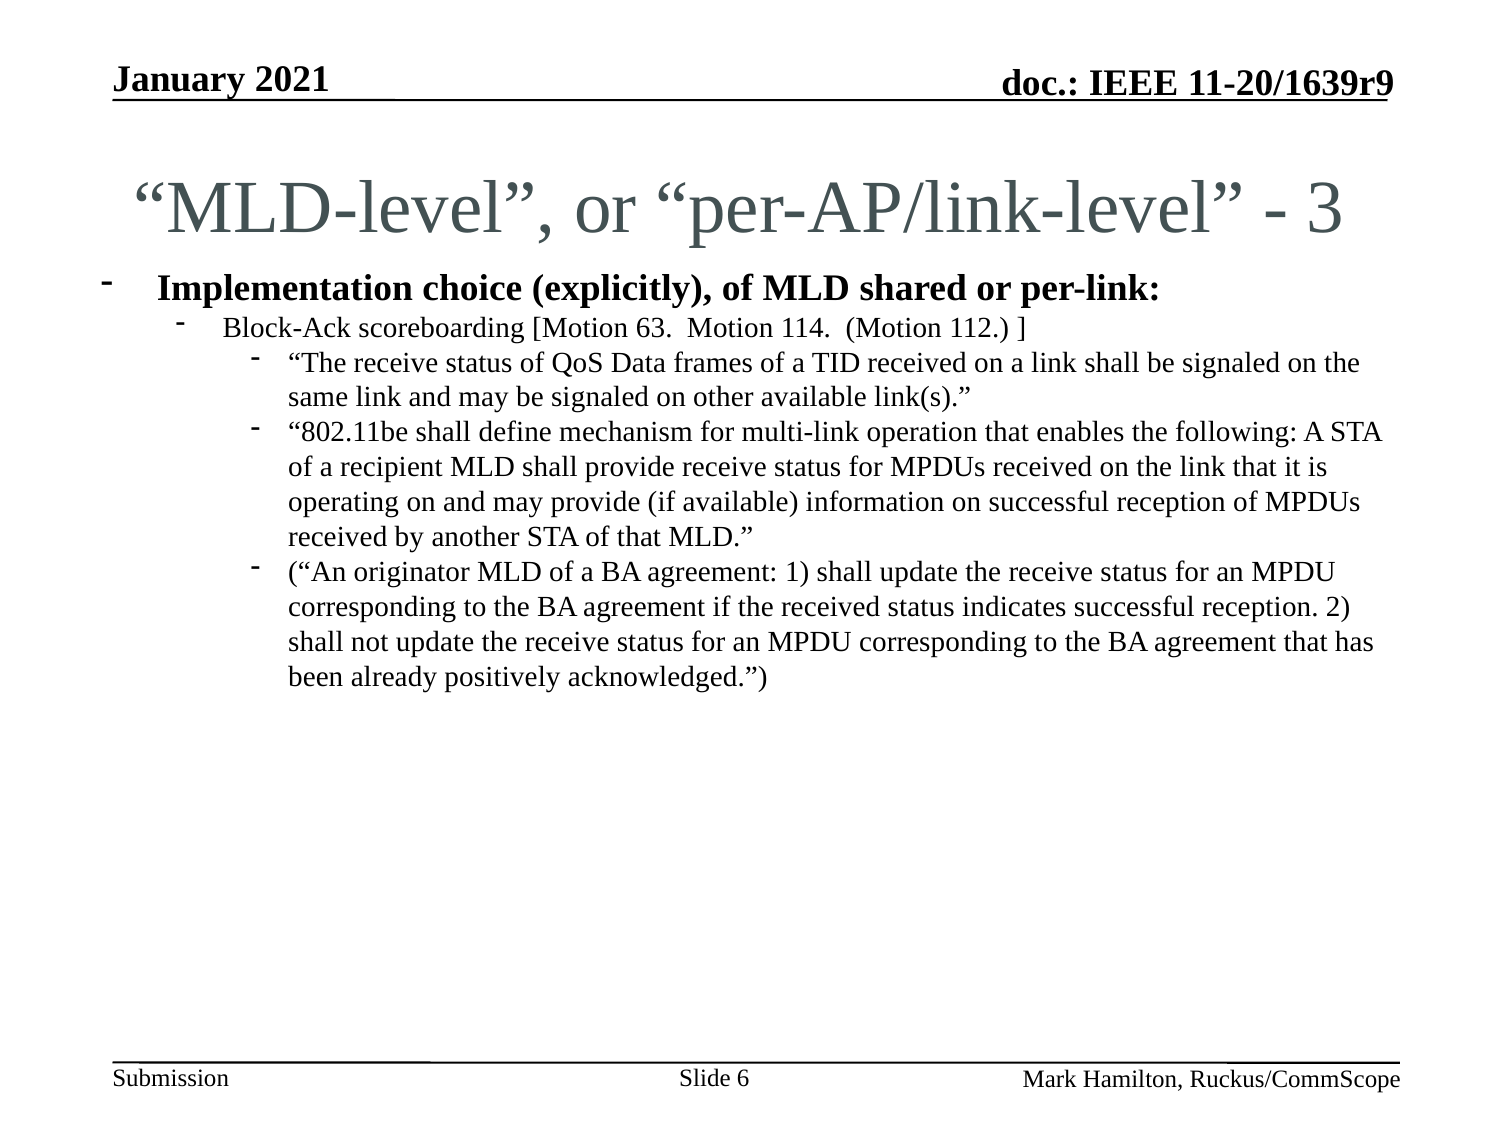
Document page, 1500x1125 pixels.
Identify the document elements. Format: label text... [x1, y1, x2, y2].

text_box Implementation choice (explicitly), of MLD shared or per-link: Block-Ack scoreboarding [Motion 63. Motion 114. (Motion 112.) ] “The receive status of QoS Data frames of a TID received on a link shall be signaled on the same link and may be signaled on other available link(s).” “802.11be shall define mechanism for multi-link operation that enables the following: A STA of a recipient MLD shall provide receive status for MPDUs received on the link that it is operating on and may provide (if available) information on successful reception of MPDUs received by another STA of that MLD.” (“An originator MLD of a BA agreement: 1) shall update the receive status for an MPDU corresponding to the BA agreement if the received status indicates successful reception. 2) shall not update the receive status for an MPDU corresponding to the BA agreement that has been already positively acknowledged.”) [76, 255, 1427, 962]
footer Mark Hamilton, Ruckus/CommScope [773, 1062, 1402, 1094]
title “MLD-level”, or “per-AP/link-level” - 3 [117, 142, 1453, 281]
